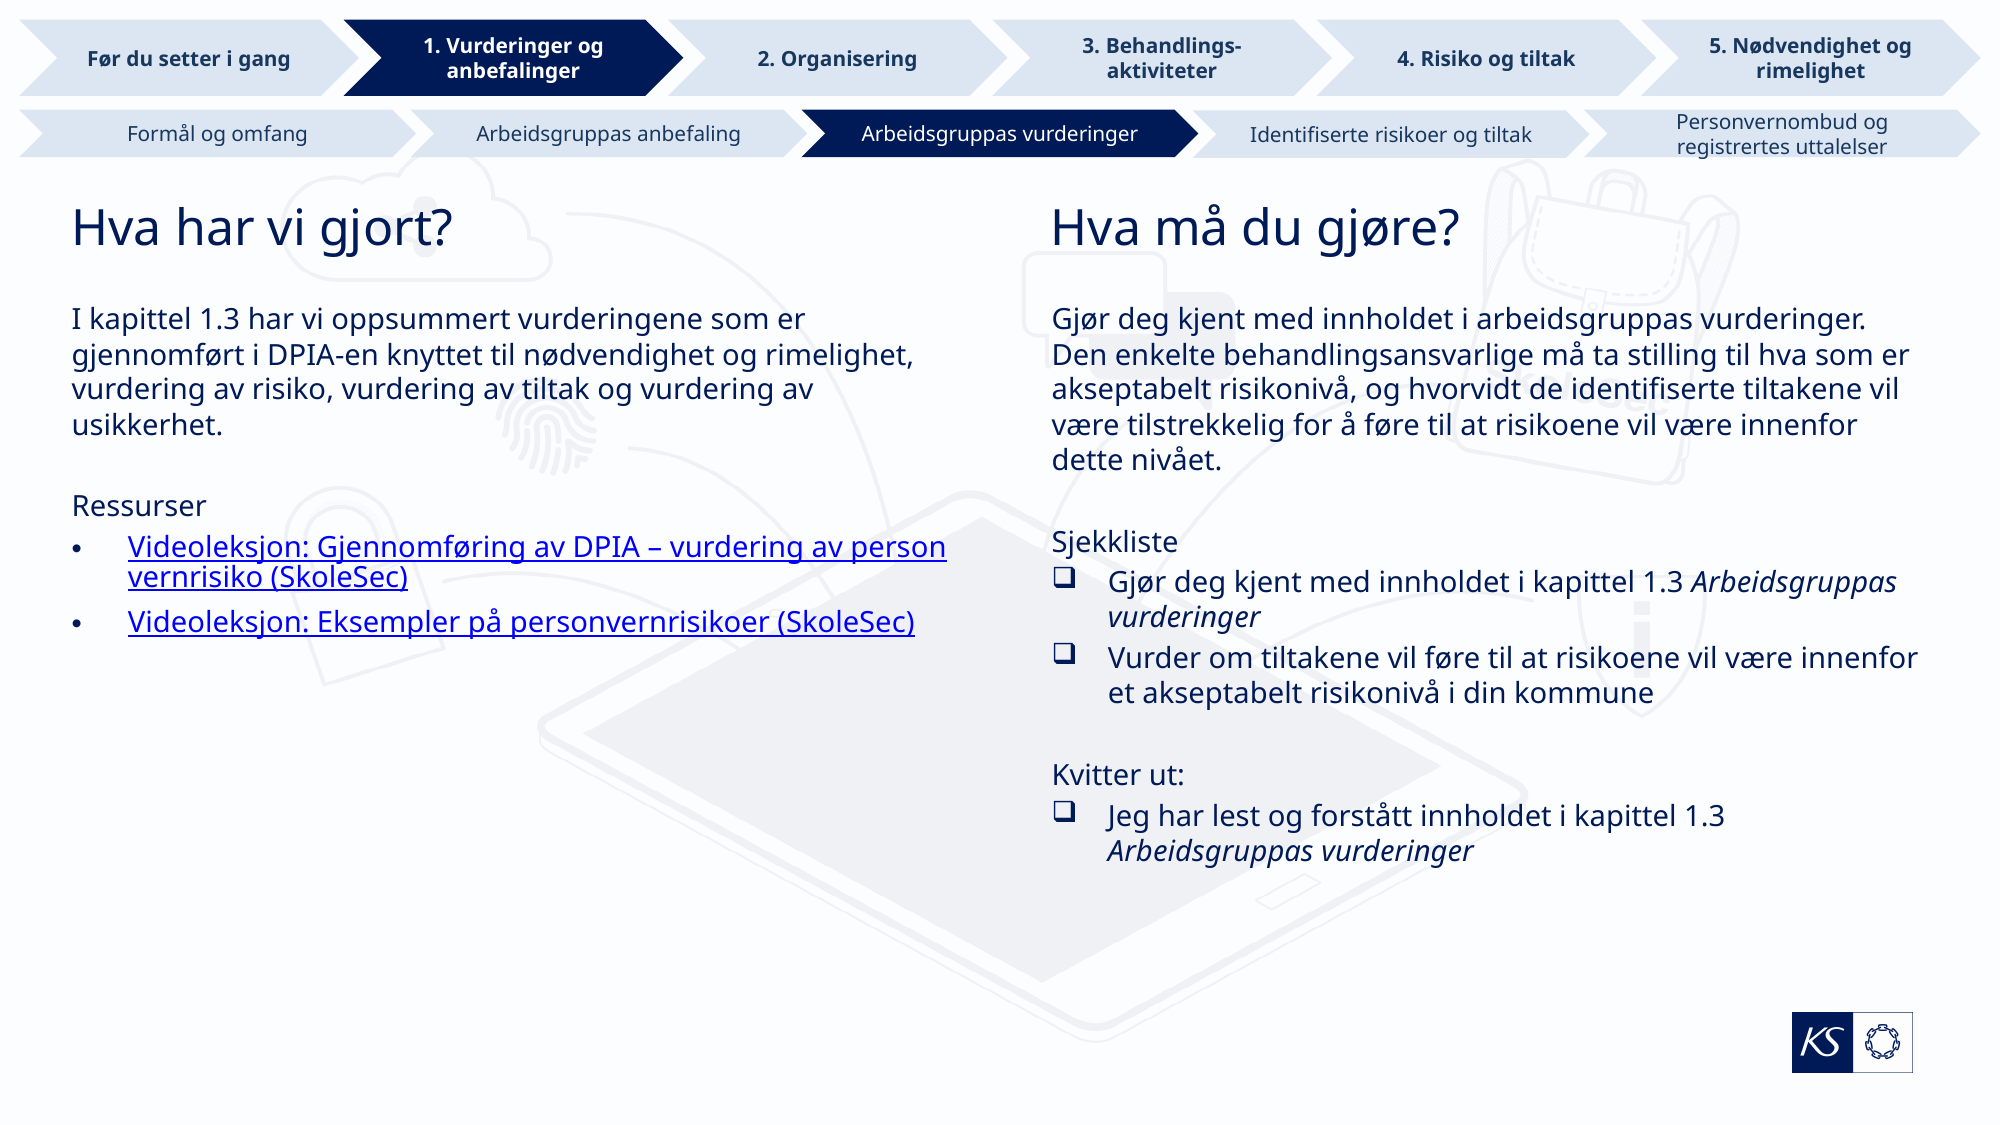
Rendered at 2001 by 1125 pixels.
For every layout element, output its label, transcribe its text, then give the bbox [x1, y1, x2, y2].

text_box 3. Behandlings-aktiviteter [992, 19, 1333, 96]
text_box Identifiserte risikoer og tiltak [1192, 110, 1590, 158]
text_box 1. Vurderinger og anbefalinger [343, 19, 684, 96]
list I kapittel 1.3 har vi oppsummert vurderingene som er gjennomført i DPIA-en knyttet til nødvendighet og rimelighet, vurdering av risiko, vurdering av tiltak og vurdering av usikkerhet. Ressurser Videoleksjon: Gjennomføring av DPIA – vurdering av personvernrisiko (SkoleSec) Videoleksjon: Eksempler på personvernrisikoer (SkoleSec) [56, 293, 963, 970]
picture [1792, 1012, 1913, 1073]
text_box Personvernombud og registrertes uttalelser [1583, 109, 1981, 158]
title Hva har vi gjort? [56, 180, 964, 271]
text_box 4. Risiko og tiltak [1316, 19, 1657, 96]
text_box Hva må du gjøre? [1035, 180, 1943, 271]
list Gjør deg kjent med innholdet i arbeidsgruppas vurderinger. Den enkelte behandlingsansvarlige må ta stilling til hva som er akseptabelt risikonivå, og hvorvidt de identifiserte tiltakene vil være tilstrekkelig for å føre til at risikoene vil være innenfor dette nivået. Sjekkliste Gjør deg kjent med innholdet i kapittel 1.3 Arbeidsgruppas vurderinger Vurder om tiltakene vil føre til at risikoene vil være innenfor et akseptabelt risikonivå i din kommune Kvitter ut: Jeg har lest og forstått innholdet i kapittel 1.3 Arbeidsgruppas vurderinger [1036, 293, 1943, 970]
text_box 2. Organisering [667, 19, 1008, 96]
text_box Arbeidsgruppas vurderinger [801, 109, 1199, 158]
text_box Før du setter i gang [19, 19, 359, 96]
text_box Arbeidsgruppas anbefaling [410, 109, 808, 158]
text_box 5. Nødvendighet og rimelighet [1640, 19, 1981, 96]
text_box Formål og omfang [19, 109, 417, 158]
